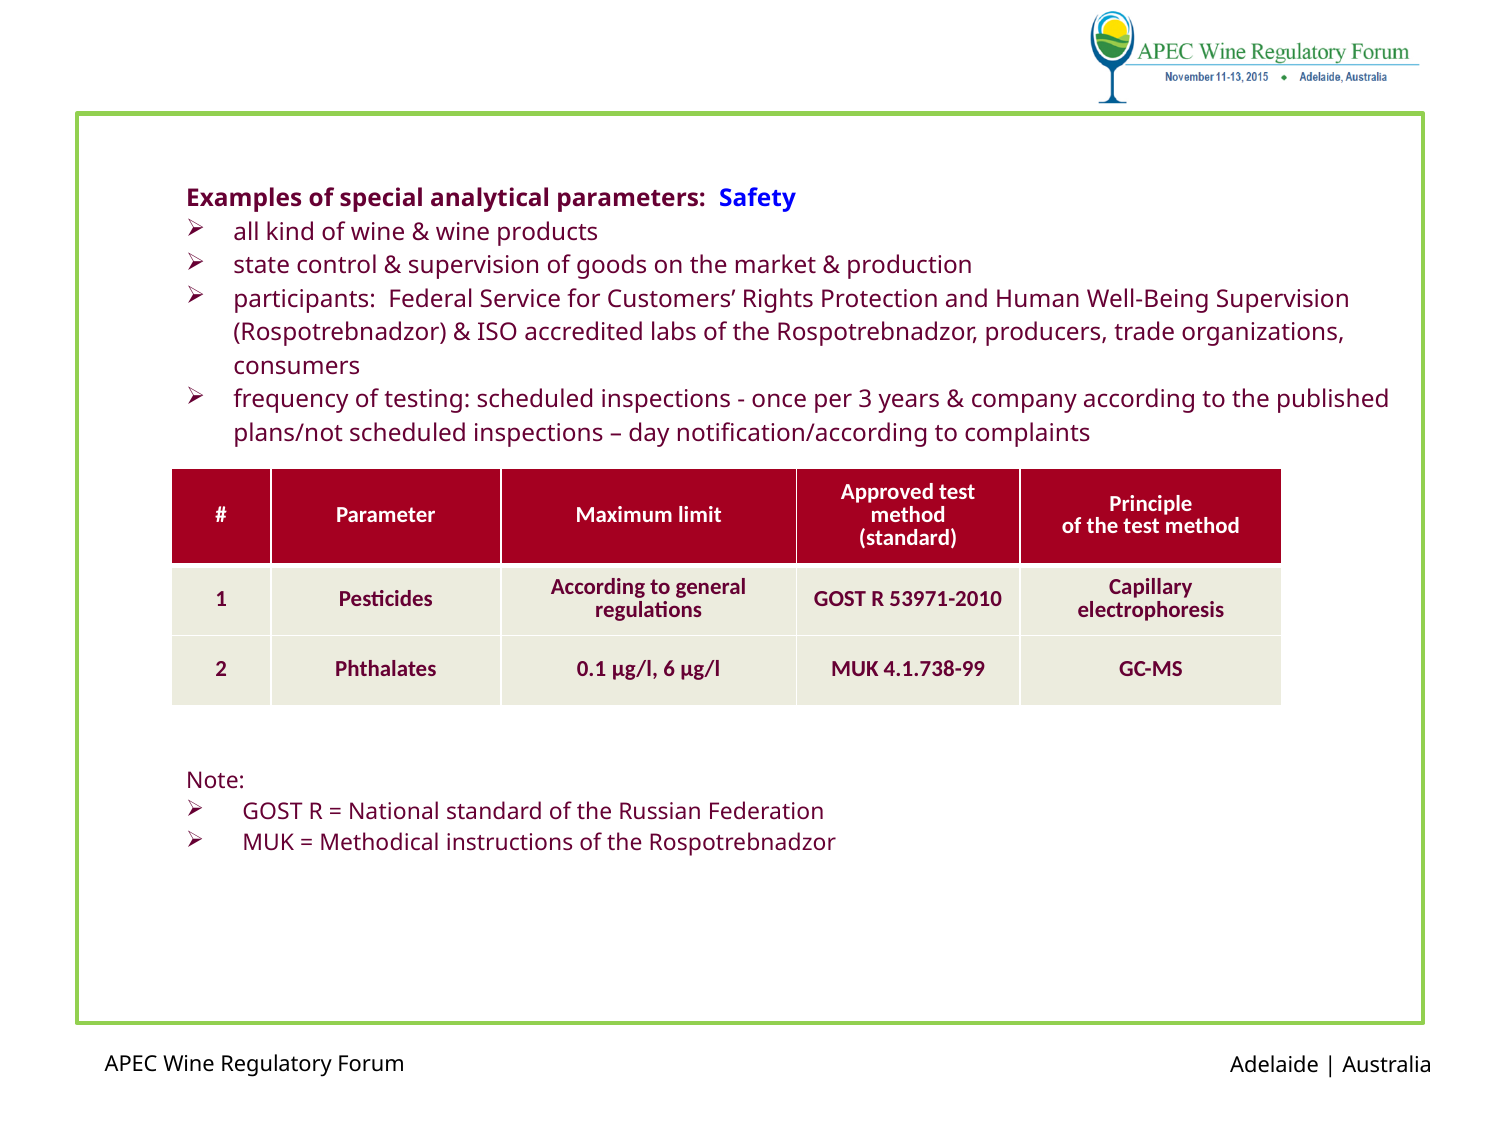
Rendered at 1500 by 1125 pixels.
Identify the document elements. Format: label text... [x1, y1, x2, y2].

table_cell 0.1 μg/l, 6 μg/l [502, 636, 796, 705]
table_cell GOST R 53971-2010 [797, 568, 1019, 635]
table_cell GC-MS [1021, 636, 1281, 705]
table_cell Phthalates [272, 636, 500, 705]
table_cell 1 [172, 568, 270, 635]
text_box Examples of special analytical parameters: Safety all kind of wine & wine products state control & supervision of goods on the market & production participants: Federal Service for Customers’ Rights Protection and Human Well-Being Supervision (Rospotrebnadzor) & ISO accredited labs of the Rospotrebnadzor, producers, trade organizations, consumers frequency of testing: scheduled inspections - once per 3 years & company according to the published plans/not scheduled inspections – day notification/according to complaints [171, 172, 1412, 457]
table_cell Capillary electrophoresis [1021, 568, 1281, 635]
picture [1086, 6, 1424, 111]
text_box Note: GOST R = National standard of the Russian Federation MUK = Methodical instructions of the Rospotrebnadzor [171, 739, 1329, 882]
table_cell 2 [172, 636, 270, 705]
table_header Maximum limit [502, 469, 796, 563]
table_cell MUK 4.1.738-99 [797, 636, 1019, 705]
table_cell According to general regulations [502, 568, 796, 635]
table_header # [172, 469, 270, 563]
table_cell Pesticides [272, 568, 500, 635]
table_header Principle of the test method [1021, 469, 1281, 563]
table_header Parameter [272, 469, 500, 563]
table_header Approved test method (standard) [797, 469, 1019, 563]
